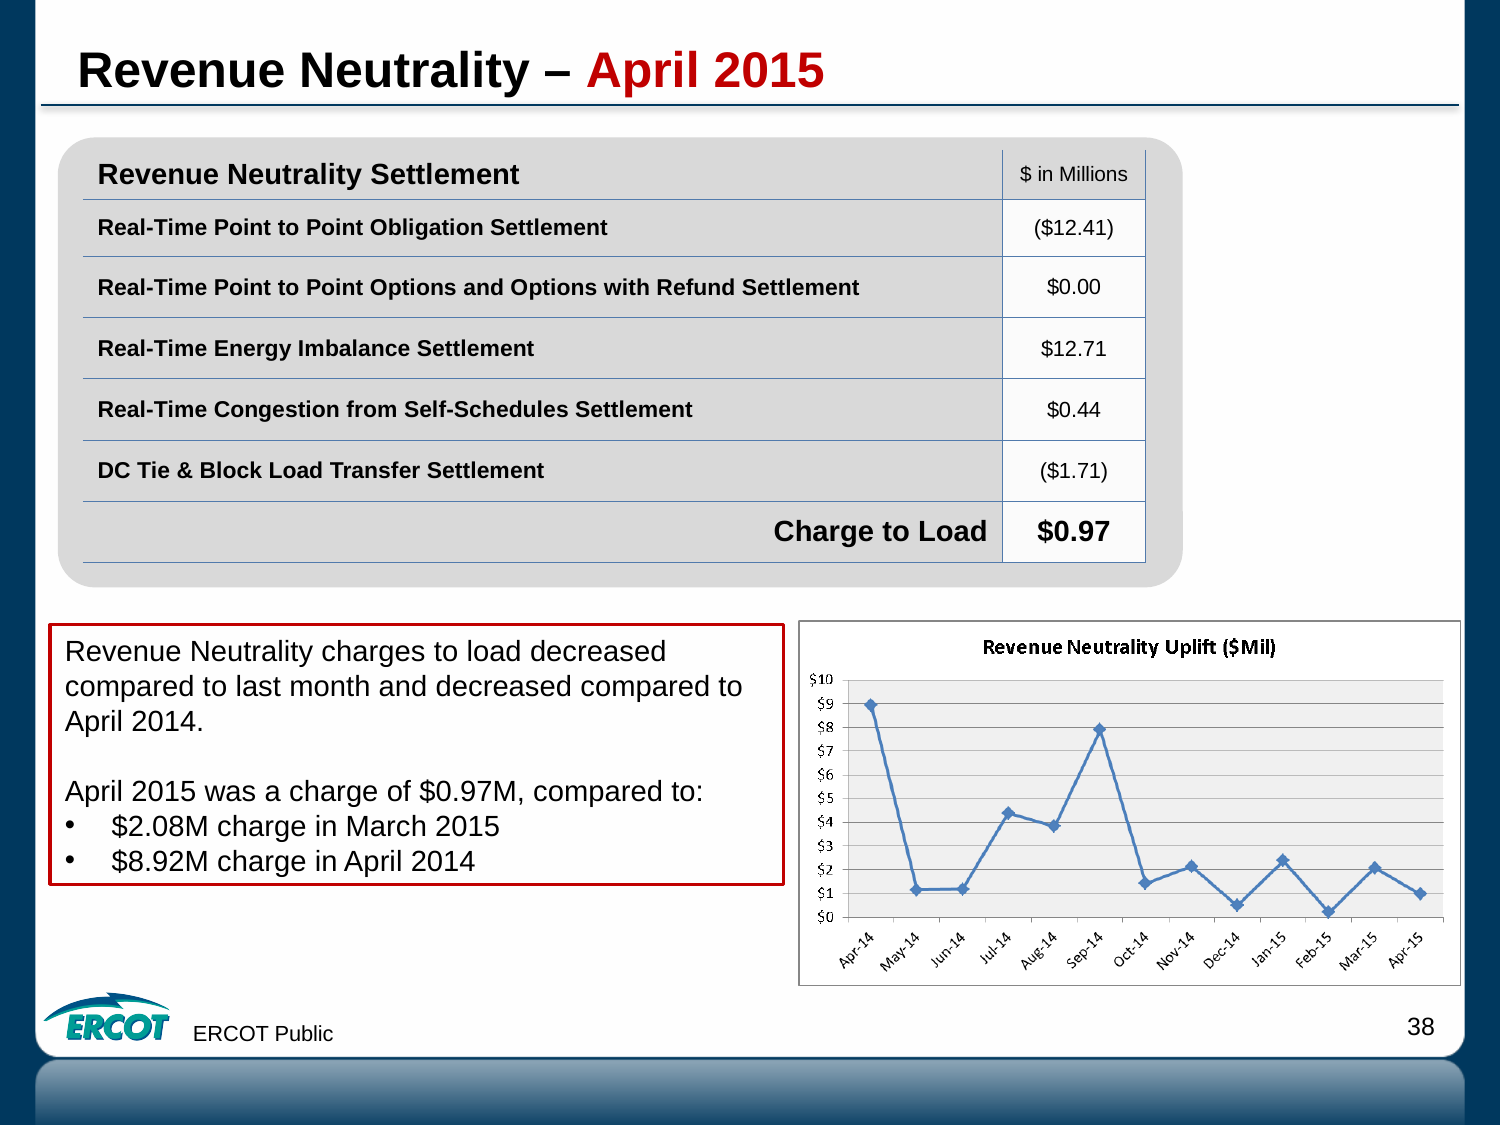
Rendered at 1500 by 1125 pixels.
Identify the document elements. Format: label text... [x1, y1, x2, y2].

picture [35, 0, 1465, 1125]
table_header $ in Millions [1003, 150, 1145, 199]
text_box Revenue Neutrality charges to load decreased compared to last month and decreased compared to April 2014. April 2015 was a charge of $0.97M, compared to: $2.08M charge in March 2015 $8.92M charge in April 2014 [50, 624, 784, 885]
title Revenue Neutrality – April 2015 [62, 29, 1450, 106]
table_cell DC Tie & Block Load Transfer Settlement [83, 441, 1002, 501]
table_cell ($1.71) [1003, 441, 1145, 501]
table_cell $0.00 [1003, 257, 1145, 317]
table_cell Real-Time Point to Point Options and Options with Refund Settlement [83, 257, 1002, 317]
table_header Revenue Neutrality Settlement [83, 150, 1002, 199]
table_cell $12.71 [1003, 318, 1145, 378]
table_cell $0.97 [1003, 502, 1145, 562]
table_cell Charge to Load [83, 502, 1002, 562]
table_cell Real-Time Energy Imbalance Settlement [83, 318, 1002, 378]
table_cell Real-Time Point to Point Obligation Settlement [83, 200, 1002, 256]
table_cell ($12.41) [1003, 200, 1145, 256]
table_cell Real-Time Congestion from Self-Schedules Settlement [83, 379, 1002, 440]
table_cell $0.44 [1003, 379, 1145, 440]
text_box [57, 137, 1183, 588]
